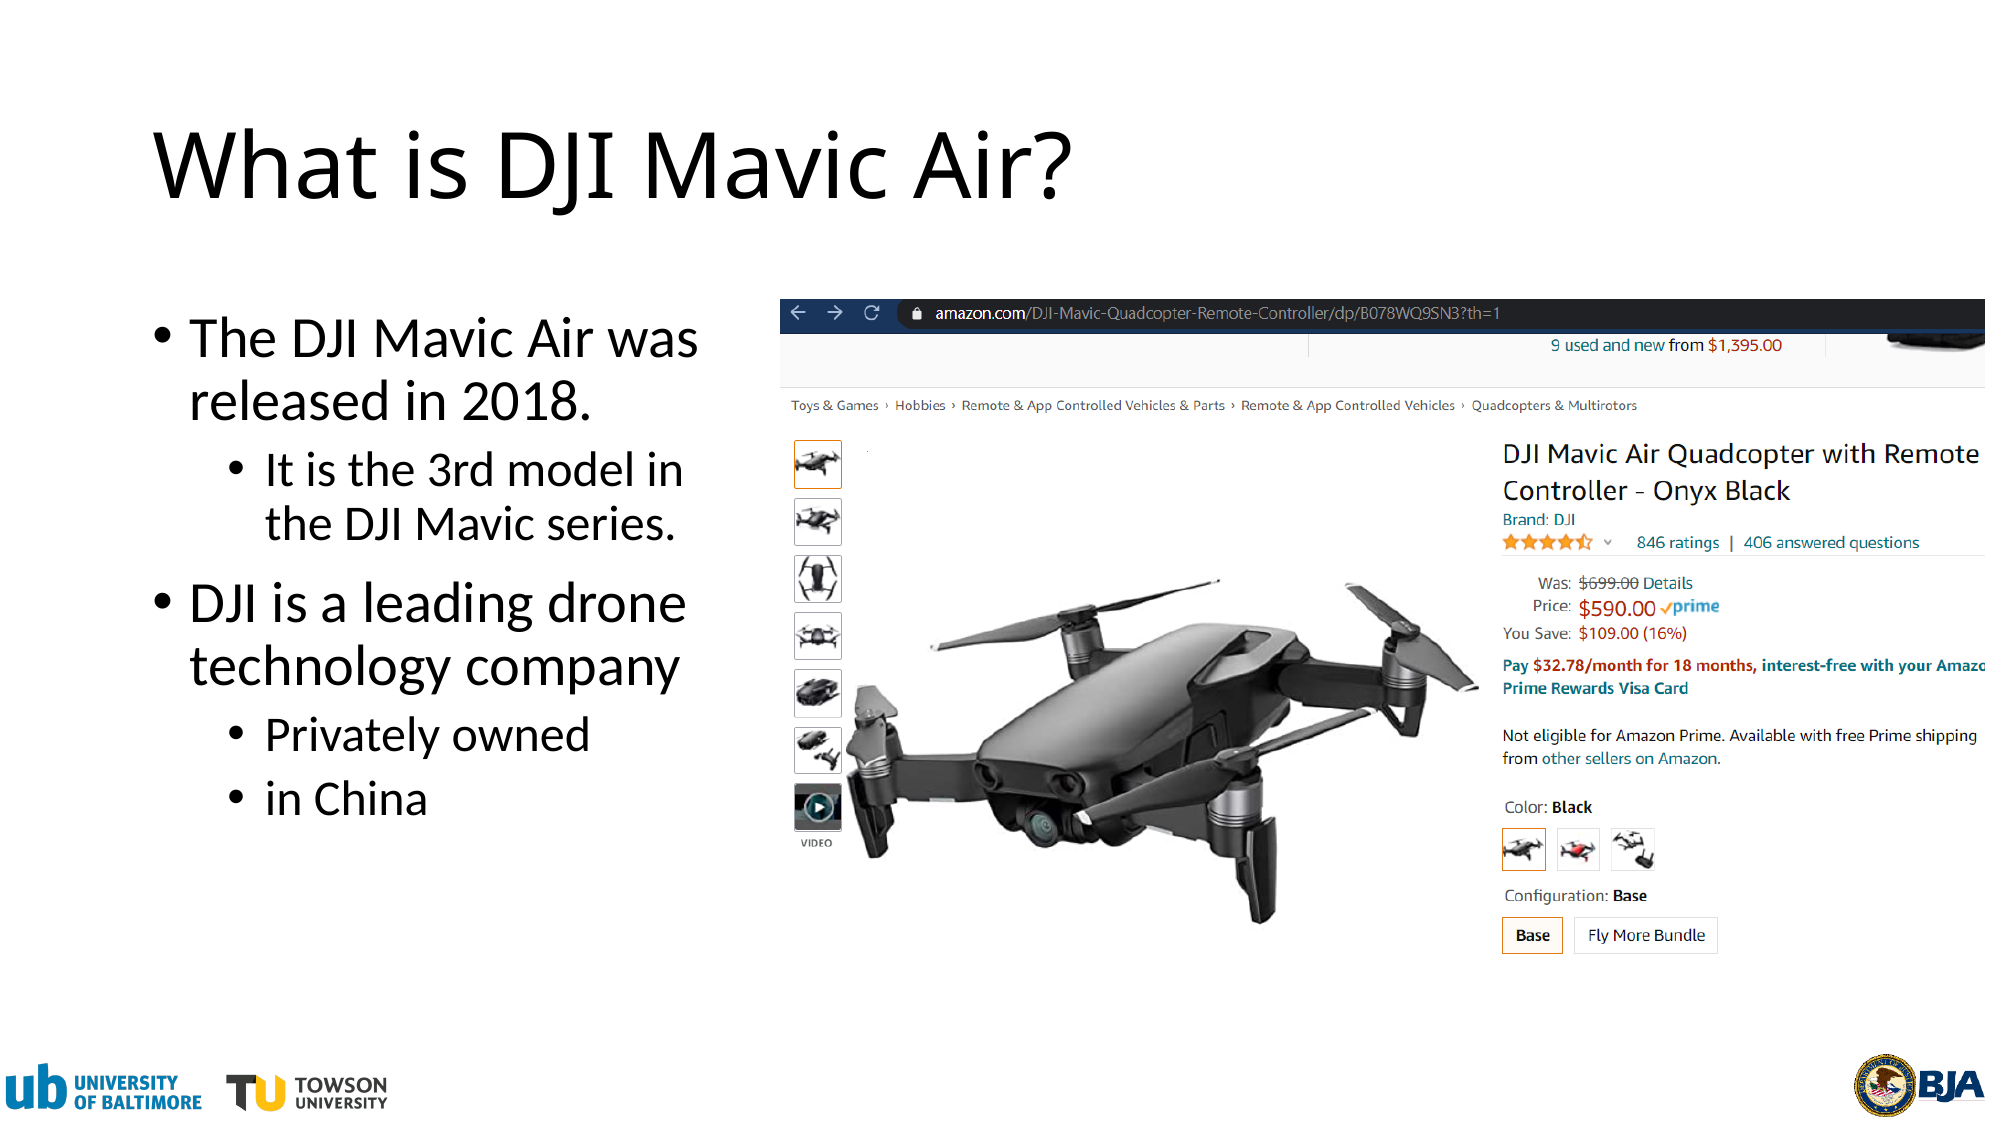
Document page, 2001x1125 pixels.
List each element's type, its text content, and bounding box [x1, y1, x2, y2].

list The DJI Mavic Air was released in 2018. It is the 3rd model in the DJI Mavic series. DJI is a leading drone technology company Privately owned in China [137, 299, 740, 1014]
picture [1854, 1054, 1986, 1117]
picture [0, 1031, 407, 1125]
picture [780, 299, 1985, 965]
title What is DJI Mavic Air? [137, 59, 1863, 278]
